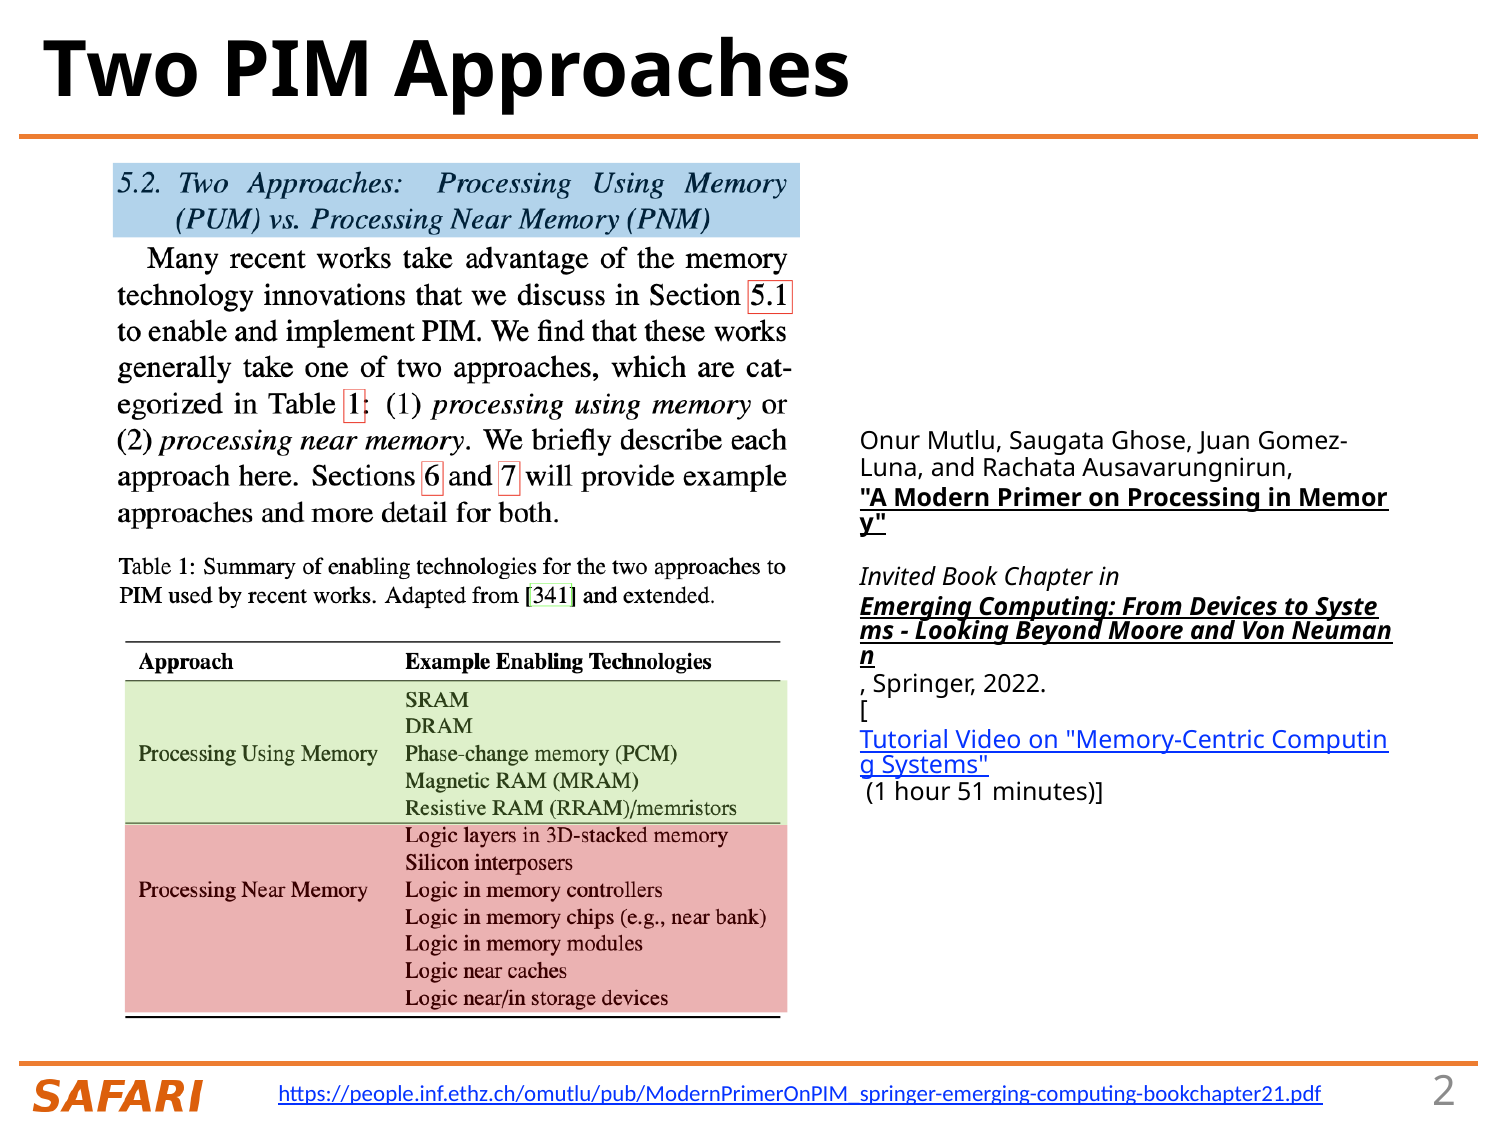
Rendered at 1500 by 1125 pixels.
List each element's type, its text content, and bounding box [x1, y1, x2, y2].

list Onur Mutlu, Saugata Ghose, Juan Gomez-Luna, and Rachata Ausavarungnirun, "A Modern Primer on Processing in Memory" Invited Book Chapter in Emerging Computing: From Devices to Systems - Looking Beyond Moore and Von Neumann, Springer, 2022. [Tutorial Video on "Memory-Centric Computing Systems" (1 hour 51 minutes)] [844, 420, 1415, 748]
picture [100, 157, 809, 1042]
picture [31, 1070, 209, 1122]
text_box https://people.inf.ethz.ch/omutlu/pub/ModernPrimerOnPIM_springer-emerging-computing-bookchapter21.pdf [263, 1071, 1344, 1114]
title Two PIM Approaches [27, 21, 1487, 122]
